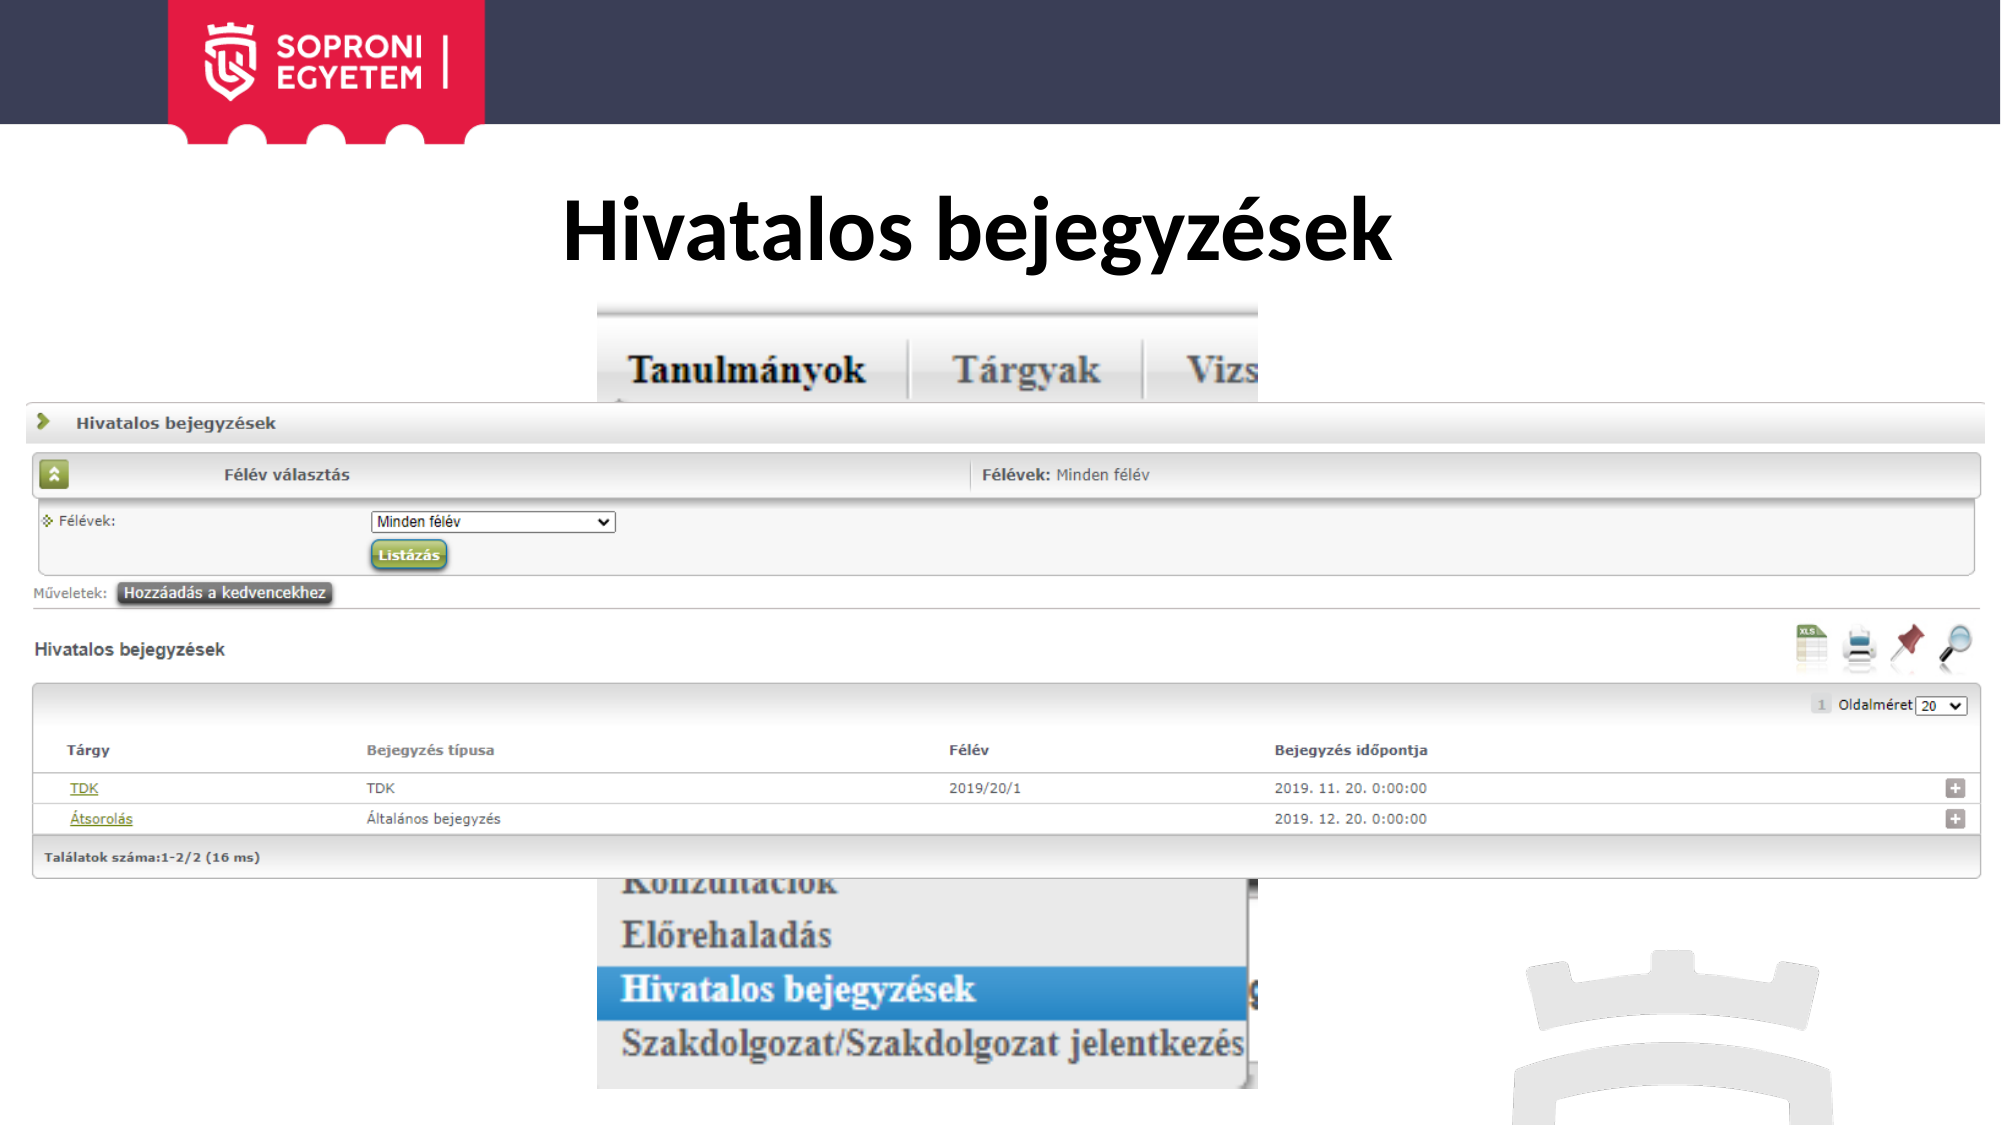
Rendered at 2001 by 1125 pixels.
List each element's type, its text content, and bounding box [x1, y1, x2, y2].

picture [0, 0, 2001, 1125]
title Hivatalos bejegyzések [115, 122, 1841, 340]
